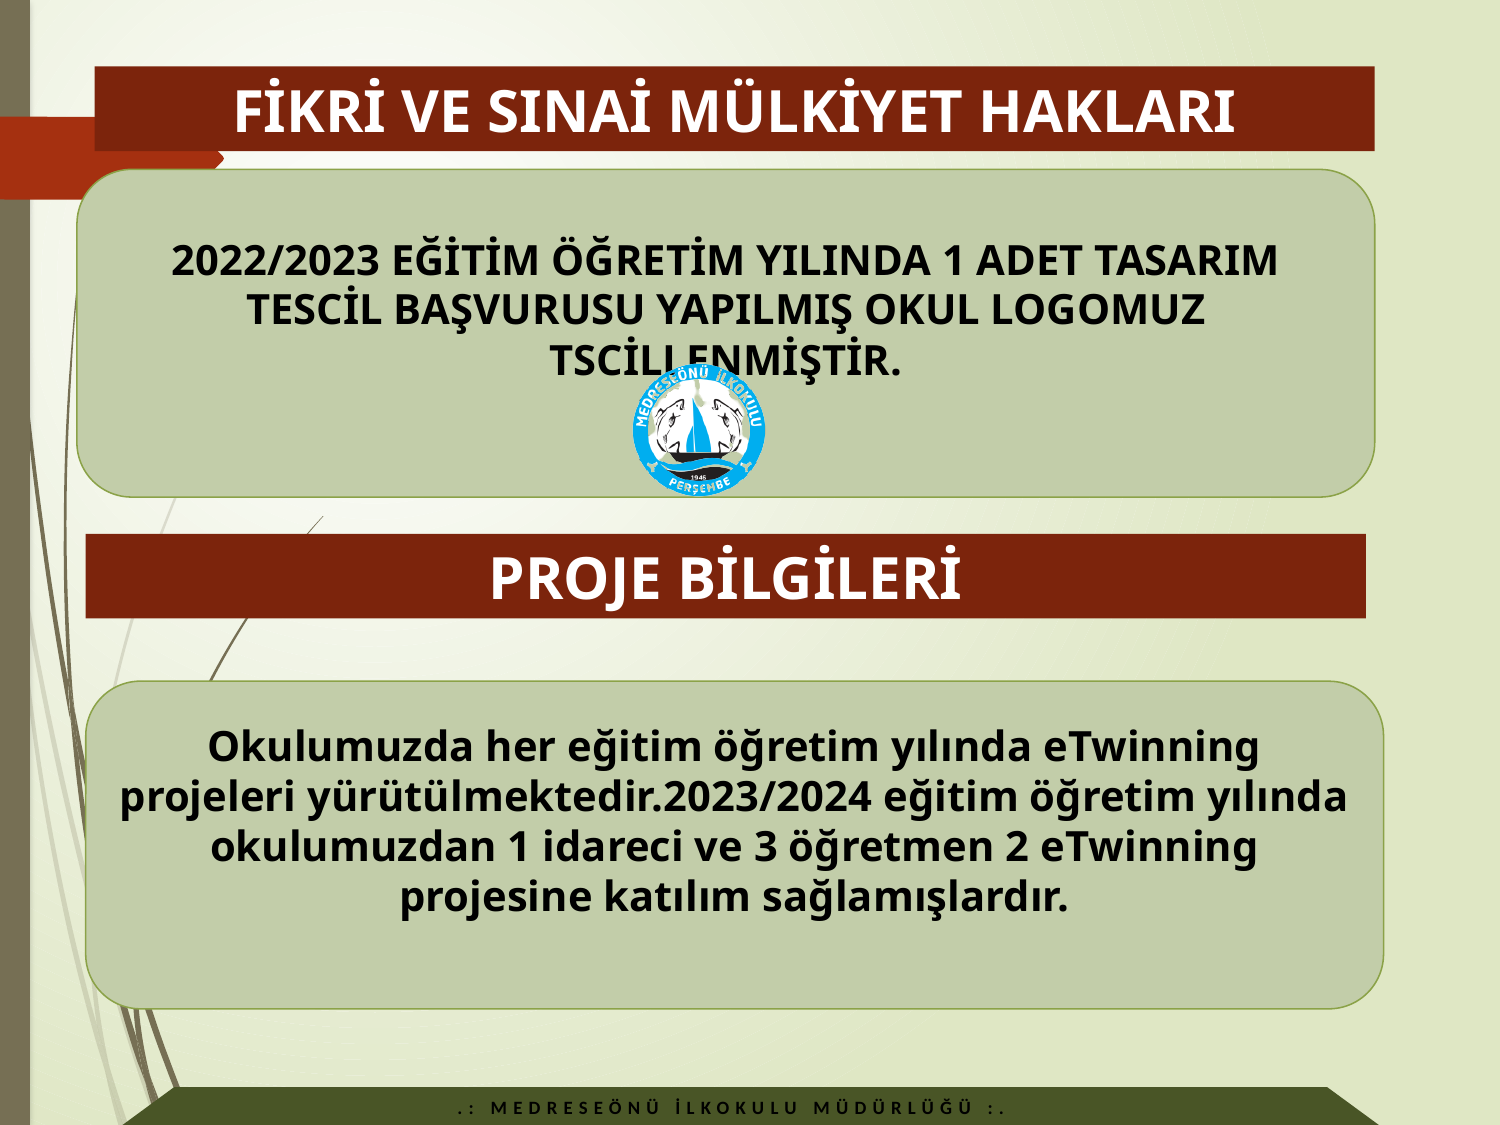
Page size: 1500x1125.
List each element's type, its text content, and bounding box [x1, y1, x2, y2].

text_box Okulumuzda her eğitim öğretim yılında eTwinning projeleri yürütülmektedir.2023/2024 eğitim öğretim yılında okulumuzdan 1 idareci ve 3 öğretmen 2 eTwinning projesine katılım sağlamışlardır. [84, 680, 1385, 1010]
picture [648, 463, 657, 471]
picture [638, 378, 752, 464]
text_box .: MEDRESEÖNÜ İLKOKULU MÜDÜRLÜĞÜ :. [442, 1088, 1019, 1125]
text_box [121, 1085, 1380, 1125]
text_box 2022/2023 EĞİTİM ÖĞRETİM YILINDA 1 ADET TASARIM TESCİL BAŞVURUSU YAPILMIŞ OKUL LOGOMUZ TSCİLLENMİŞTİR. [76, 168, 1376, 498]
picture [670, 374, 676, 382]
picture [750, 411, 758, 417]
picture [689, 368, 697, 378]
picture [741, 463, 751, 471]
text_box PROJE BİLGİLERİ [85, 533, 1366, 619]
picture [656, 385, 664, 392]
text_box FİKRİ VE SINAİ MÜLKİYET HAKLARI [94, 66, 1375, 152]
picture [630, 361, 766, 498]
picture [669, 465, 731, 480]
